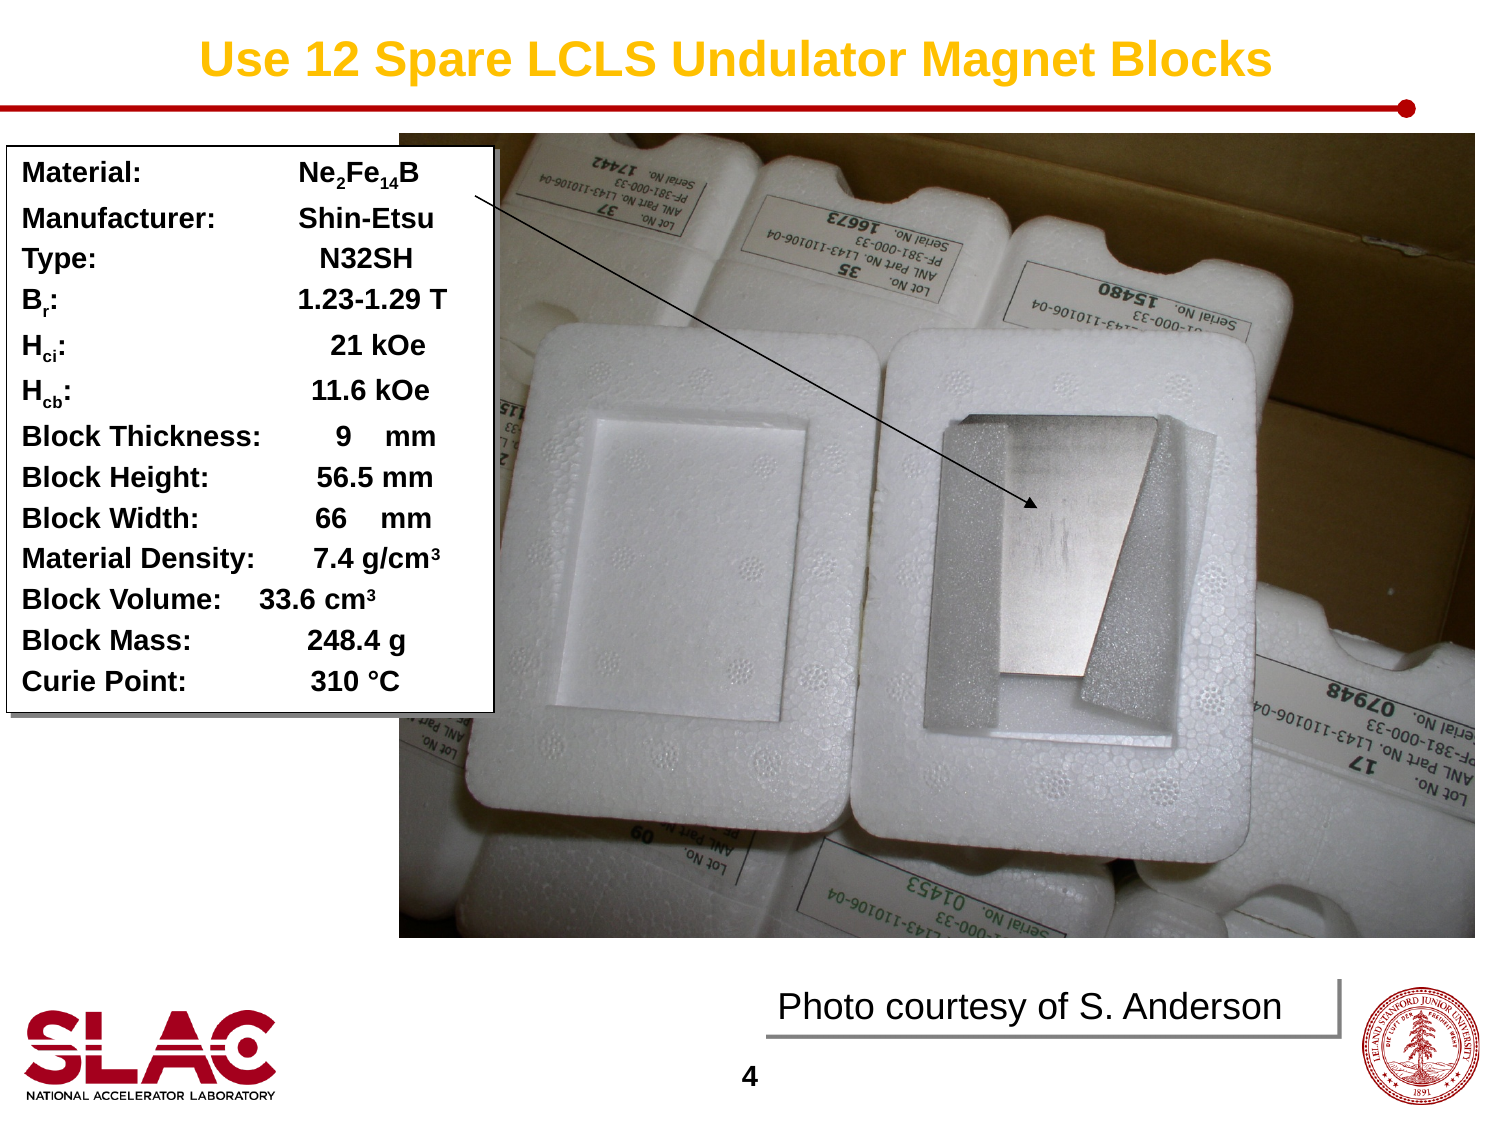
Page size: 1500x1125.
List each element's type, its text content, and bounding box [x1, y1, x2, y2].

picture [399, 133, 1476, 938]
text_box Photo courtesy of S. Anderson [762, 974, 1338, 1035]
list Material: Ne2Fe14B Manufacturer: Shin-Etsu Type: N32SH Br: 1.23-1.29 T Hci: 21 kOe Hcb: 11.6 kOe Block Thickness: 9 mm Block Height: 56.5 mm Block Width: 66 mm Material Density: 7.4 g/cm3 Block Volume: 33.6 cm3 Block Mass: 248.4 g Curie Point: 310 °C [6, 145, 394, 713]
picture [1362, 987, 1480, 1105]
title Use 12 Spare LCLS Undulator Magnet Blocks [183, 0, 1301, 145]
footer 4 [512, 1049, 988, 1103]
picture [24, 1010, 276, 1100]
